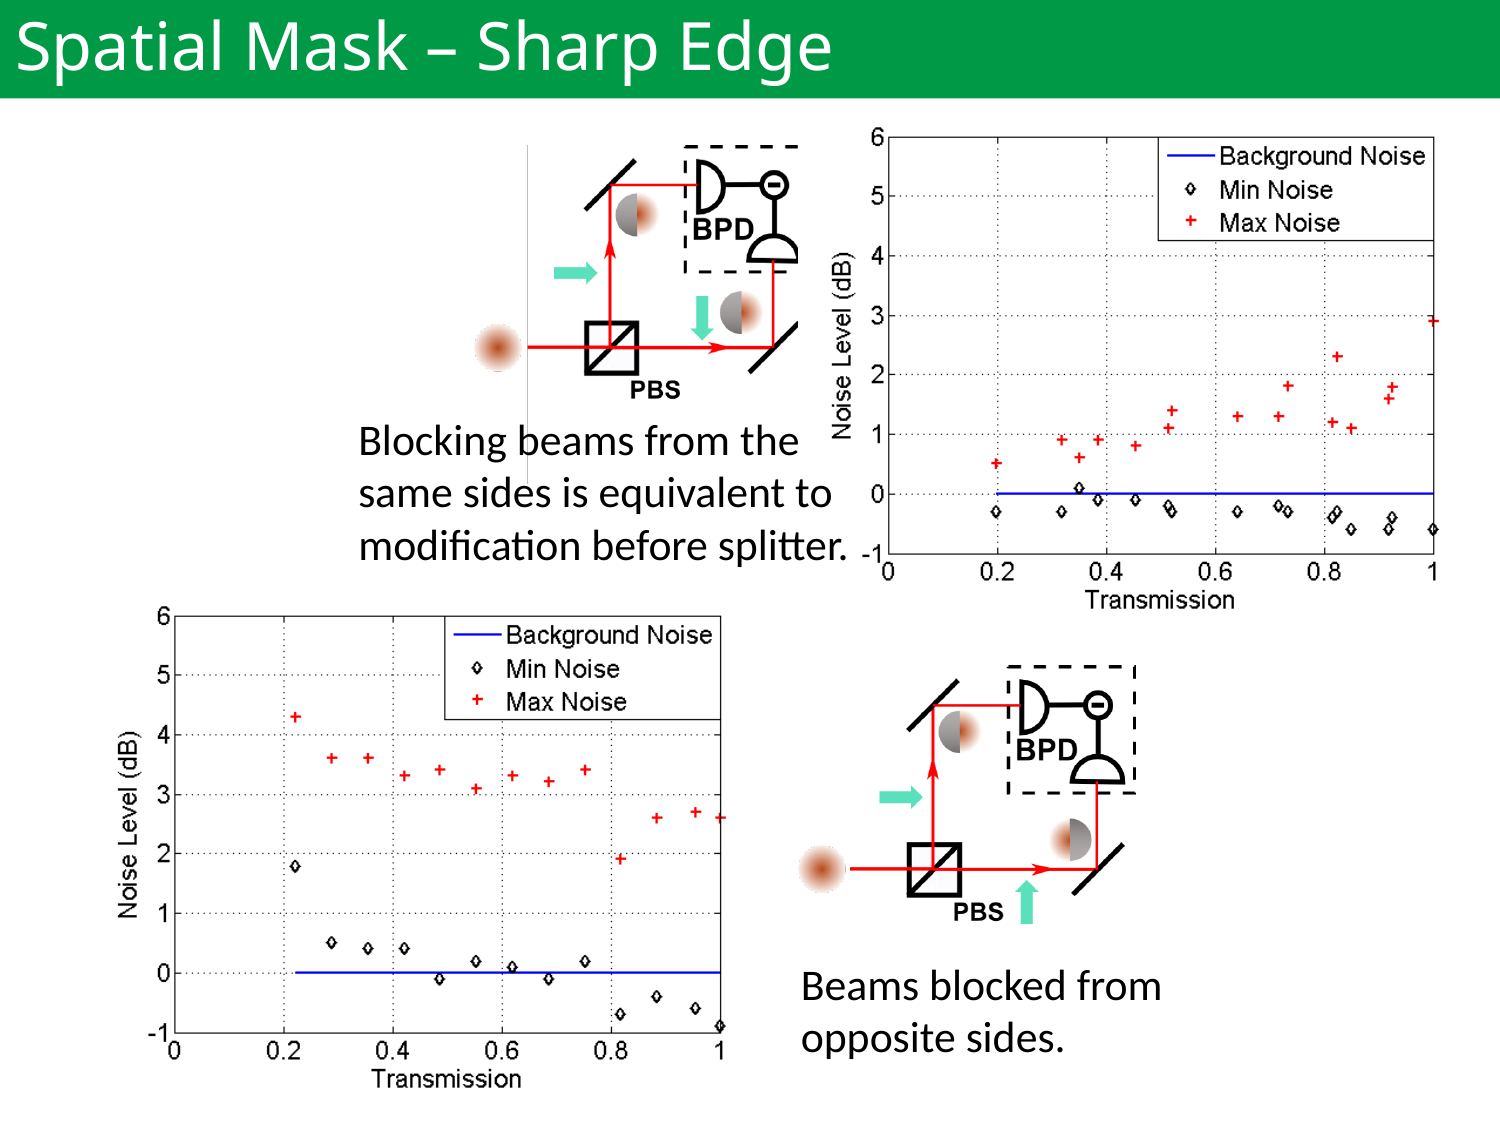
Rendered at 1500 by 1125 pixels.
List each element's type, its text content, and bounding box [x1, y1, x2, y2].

picture [798, 665, 1136, 1007]
picture [474, 98, 1500, 617]
text_box Beams blocked from opposite sides. [787, 949, 1192, 1069]
text_box Spatial Mask – Sharp Edge [0, 0, 1500, 99]
text_box Blocking beams from the same sides is equivalent to modification before splitter. [343, 403, 798, 577]
picture [84, 577, 787, 1096]
